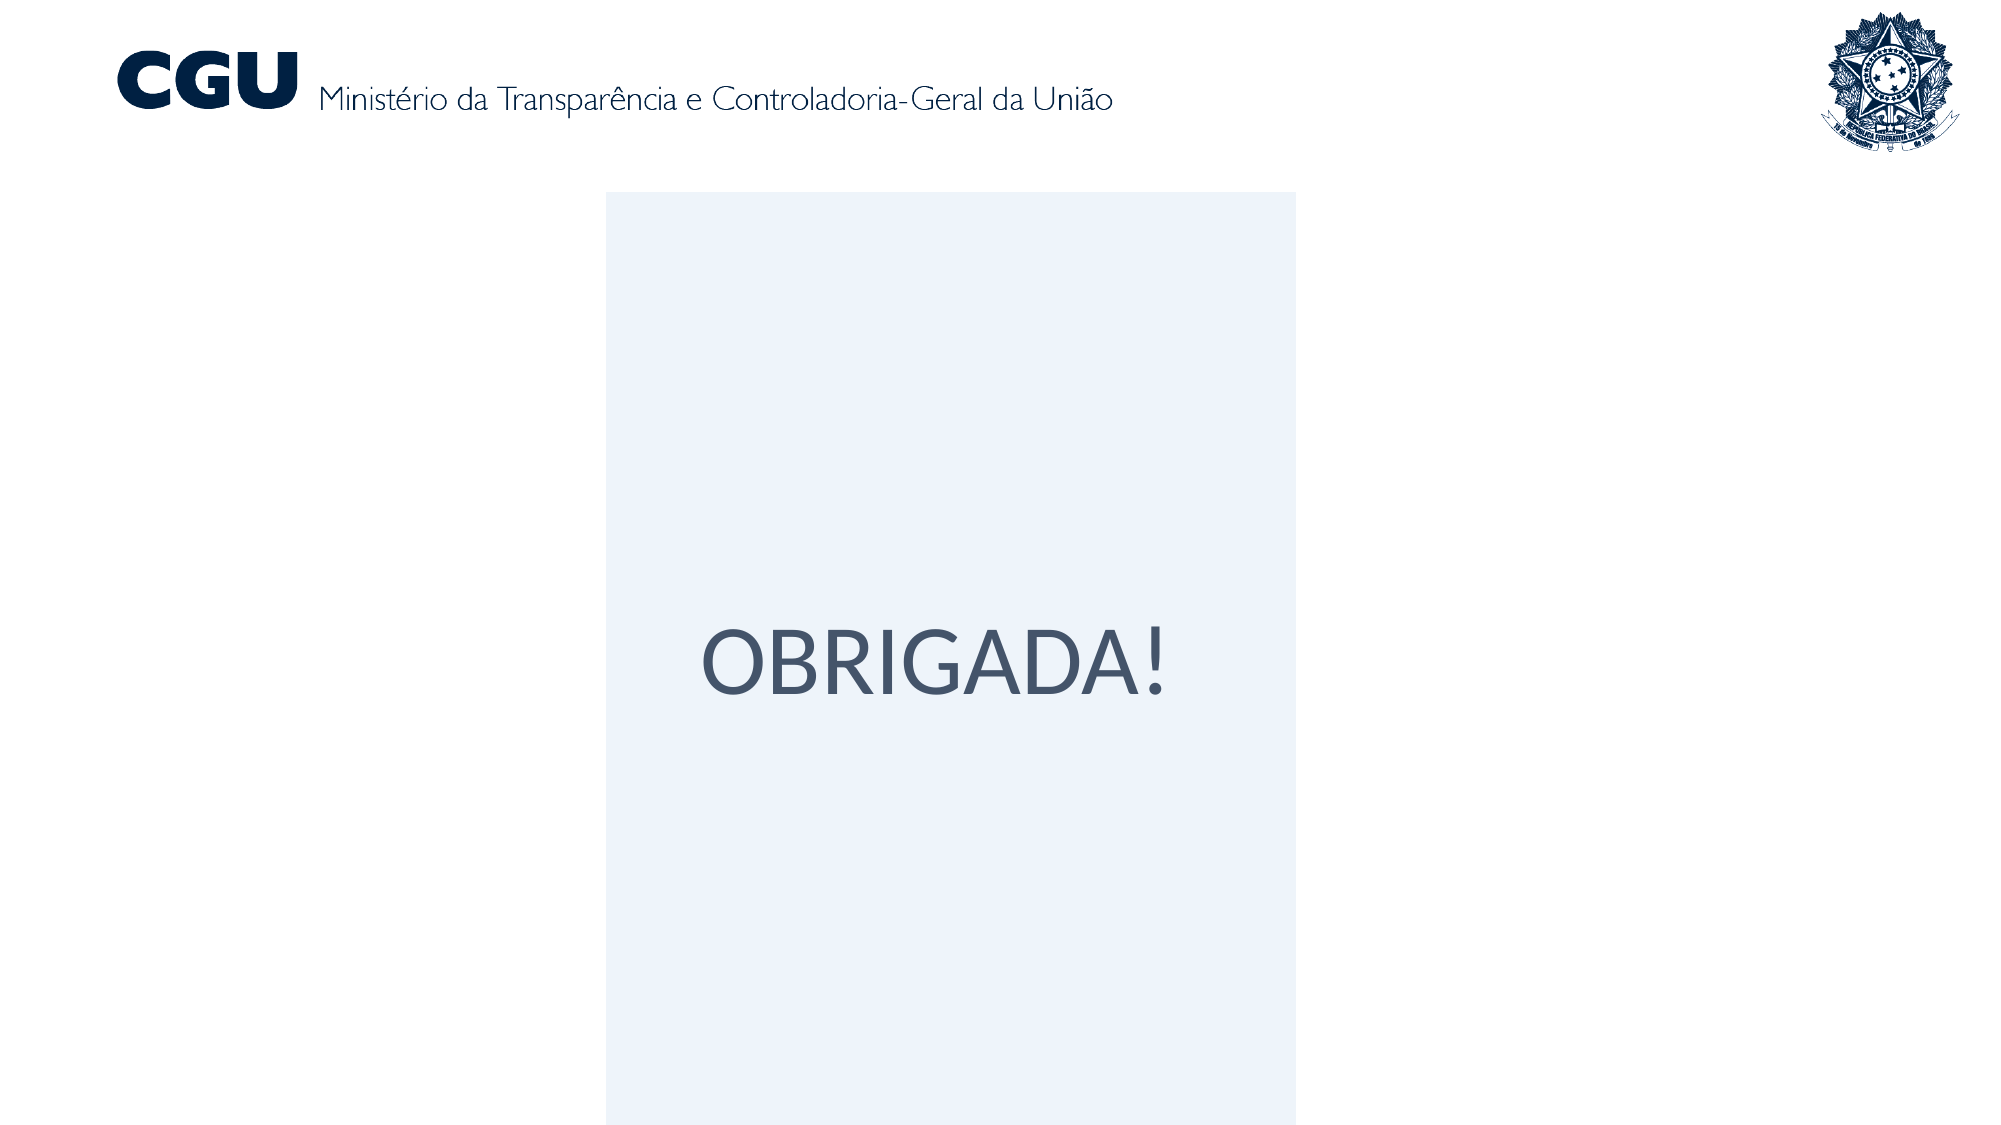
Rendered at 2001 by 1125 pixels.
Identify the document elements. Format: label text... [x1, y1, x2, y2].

text_box OBRIGADA! [685, 586, 1187, 722]
picture [0, 0, 2001, 1125]
